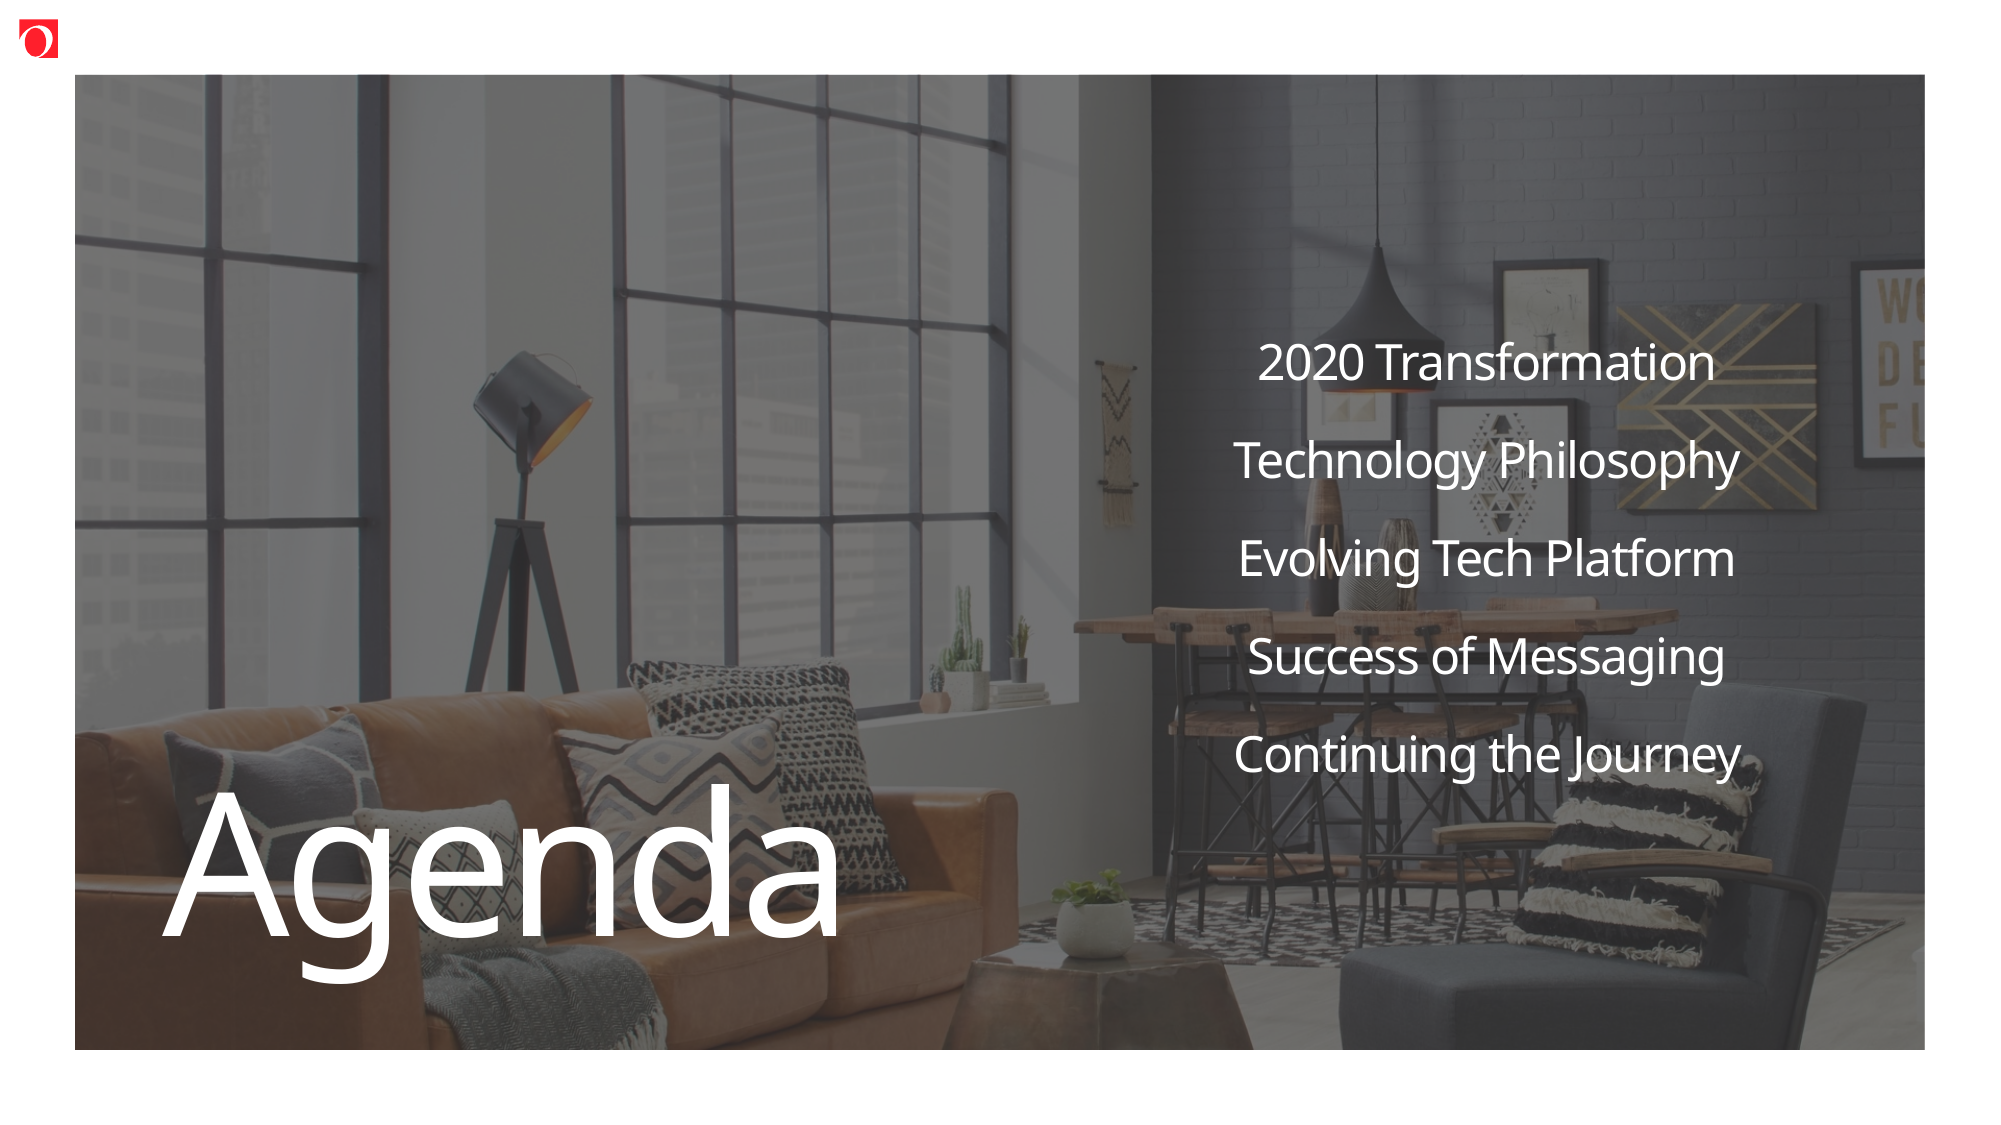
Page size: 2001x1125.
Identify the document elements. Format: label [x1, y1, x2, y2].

picture [75, 74, 1925, 1050]
